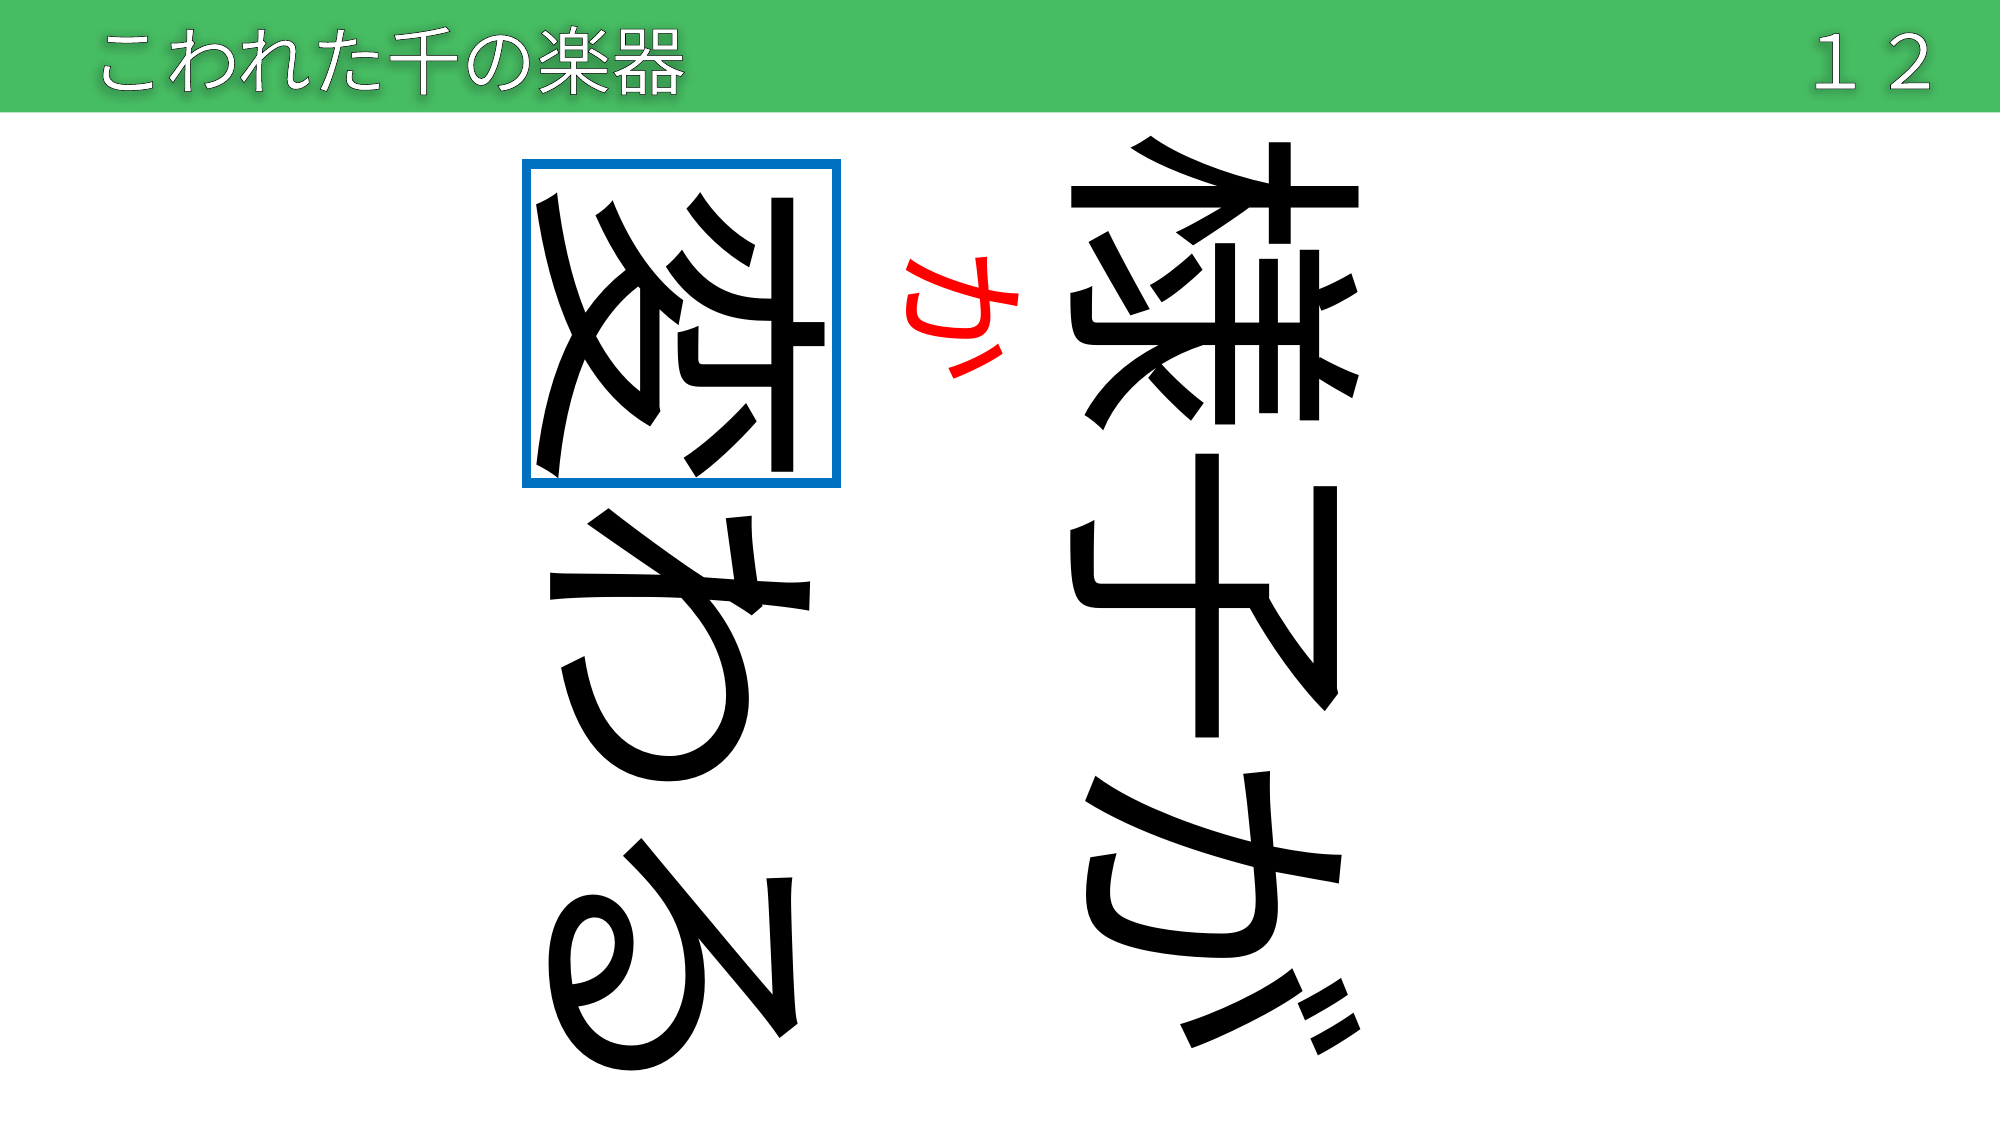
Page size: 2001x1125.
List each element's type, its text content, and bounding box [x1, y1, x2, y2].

text_box か [858, 231, 1007, 386]
text_box こわれた千の楽器 [75, 6, 1603, 112]
text_box 変わる [473, 163, 883, 1125]
text_box １２ [1782, 6, 1963, 112]
text_box [0, 0, 2000, 113]
text_box 様子が [1007, 111, 1417, 1090]
text_box [525, 163, 838, 484]
